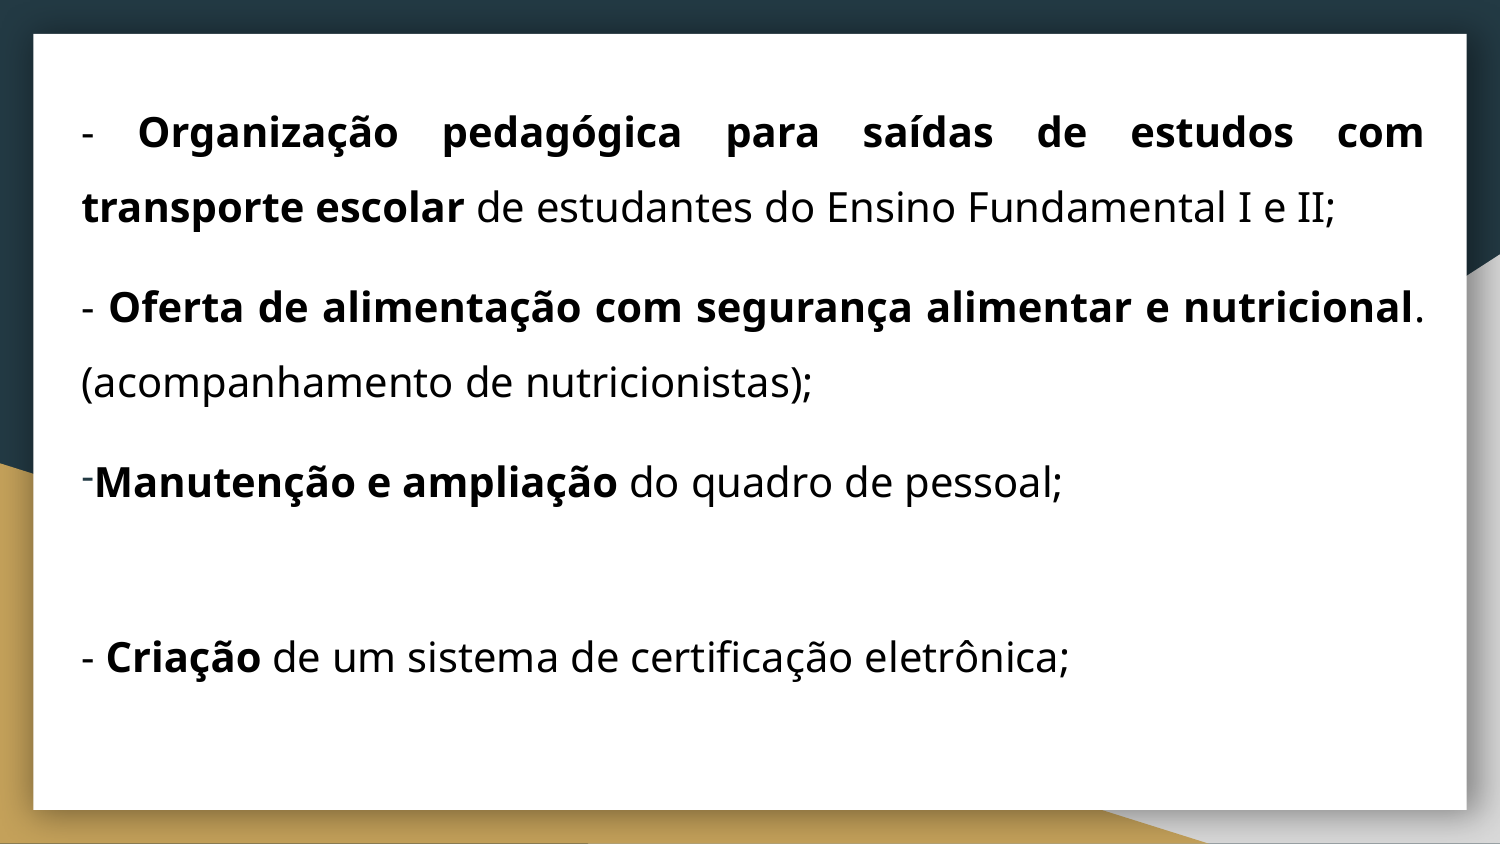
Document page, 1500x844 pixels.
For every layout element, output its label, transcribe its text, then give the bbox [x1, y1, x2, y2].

list - Organização pedagógica para saídas de estudos com transporte escolar de estudantes do Ensino Fundamental I e II; - Oferta de alimentação com segurança alimentar e nutricional. (acompanhamento de nutricionistas); Manutenção e ampliação do quadro de pessoal; - Criação de um sistema de certificação eletrônica; [66, 66, 1441, 783]
